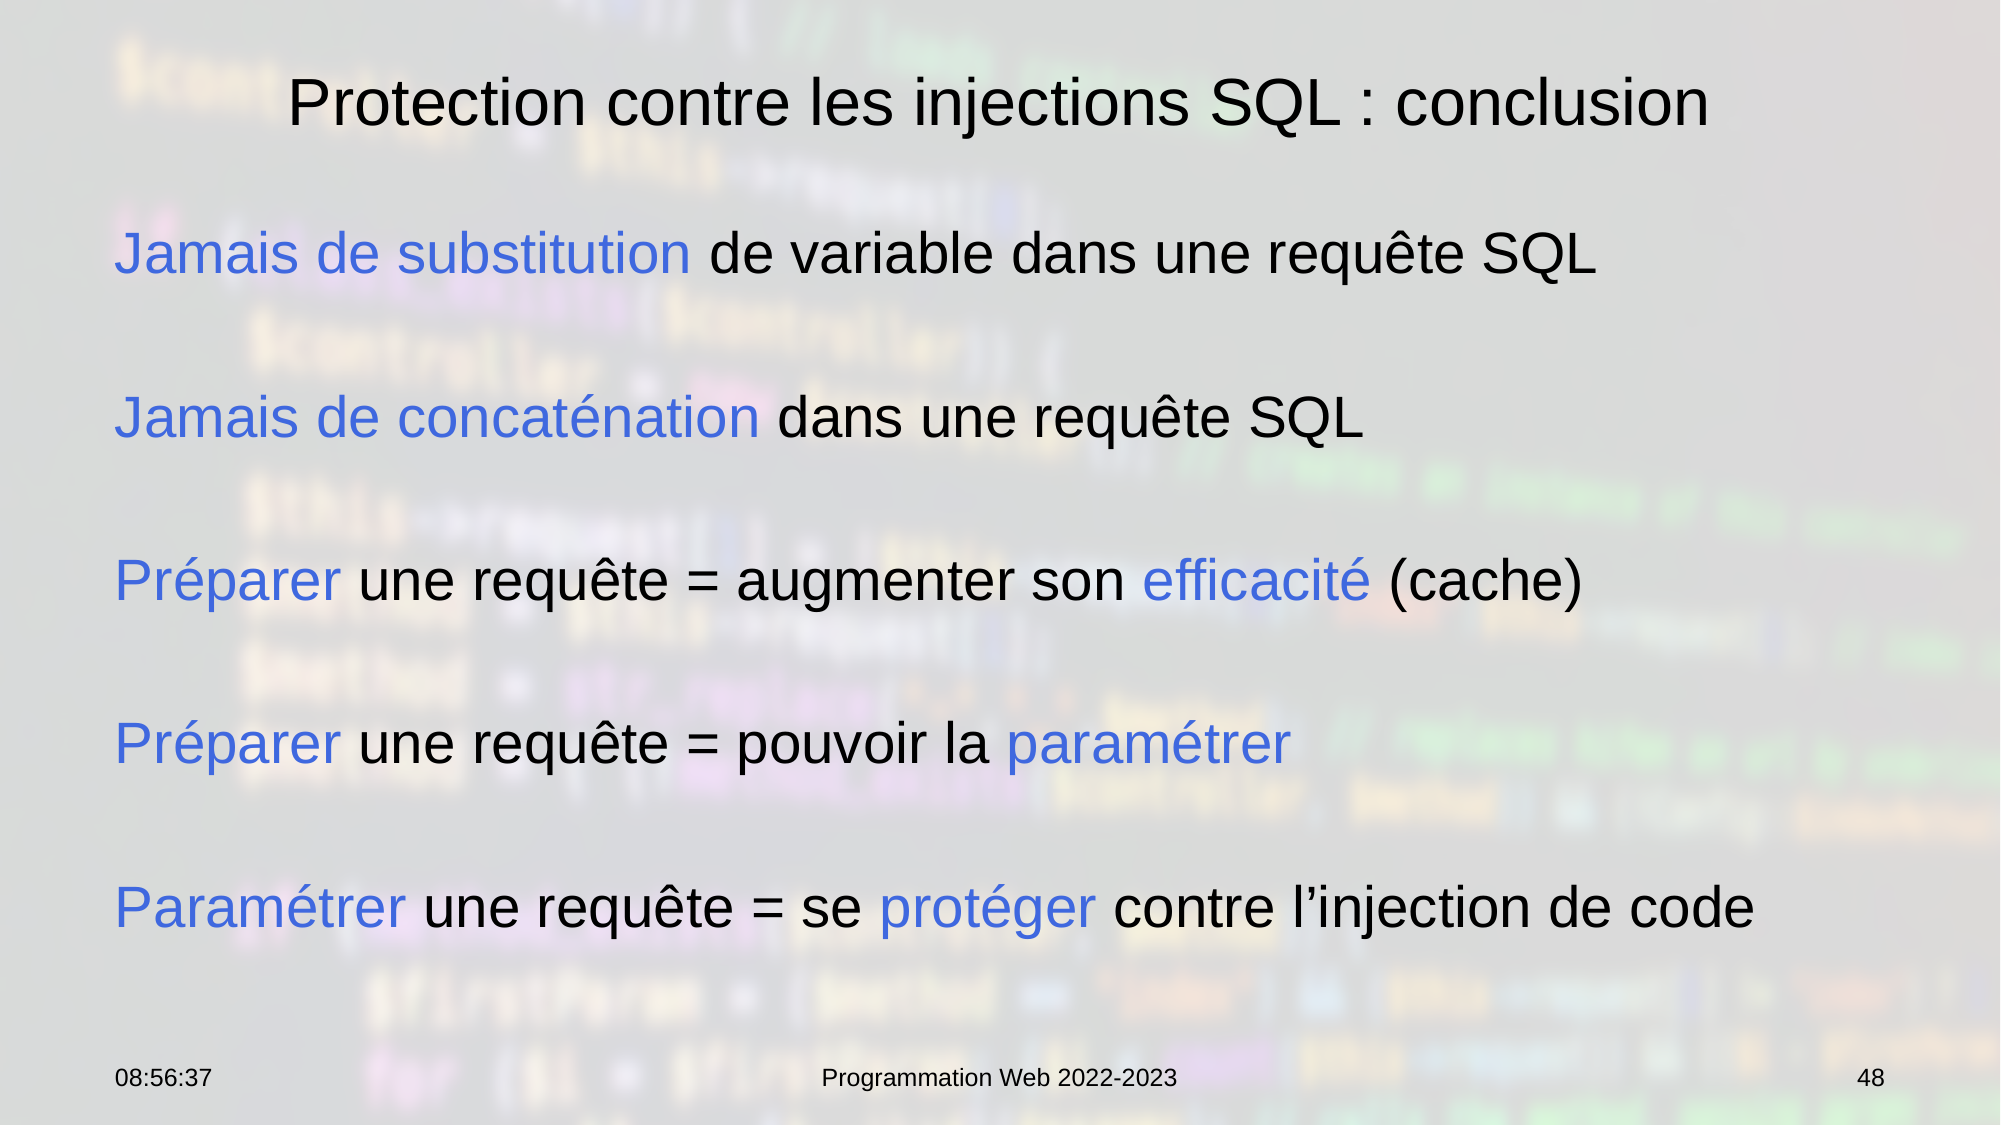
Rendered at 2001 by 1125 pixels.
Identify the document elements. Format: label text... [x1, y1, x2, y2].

title Protection contre les injections SQL : conclusion [99, 44, 1901, 152]
picture [0, 0, 2001, 1125]
slide_number 48 [1433, 1058, 1901, 1100]
list Jamais de substitution de variable dans une requête SQL Jamais de concaténation dans une requête SQL Préparer une requête = augmenter son efficacité (cache) Préparer une requête = pouvoir la paramétrer Paramétrer une requête = se protéger contre l’injection de code [99, 207, 1901, 1036]
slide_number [99, 1058, 567, 1100]
footer Programmation Web 2022-2023 [683, 1058, 1317, 1100]
